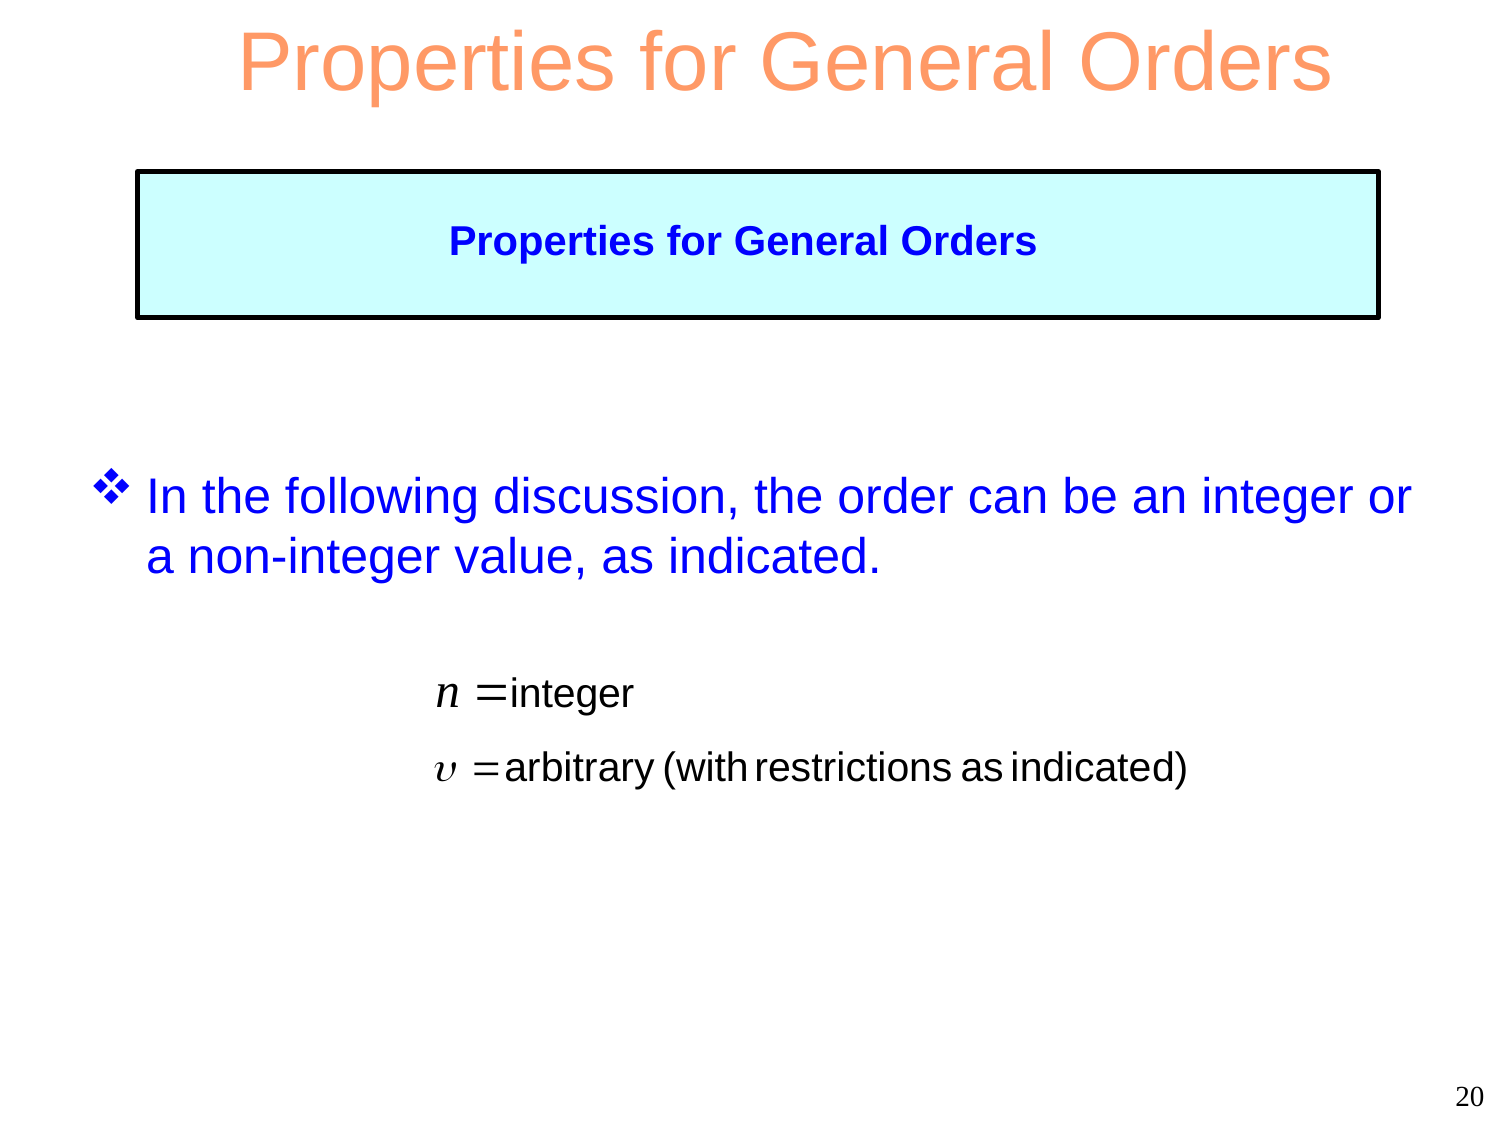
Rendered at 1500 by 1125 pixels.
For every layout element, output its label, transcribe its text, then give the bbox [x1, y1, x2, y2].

text_box Properties for General Orders [173, 0, 1399, 115]
text_box In the following discussion, the order can be an integer or a non-integer value, as indicated. [74, 455, 1431, 591]
text_box Properties for General Orders [433, 206, 1053, 272]
slide_number 20 [1149, 1064, 1500, 1125]
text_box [428, 668, 1198, 801]
text_box [137, 171, 1379, 318]
